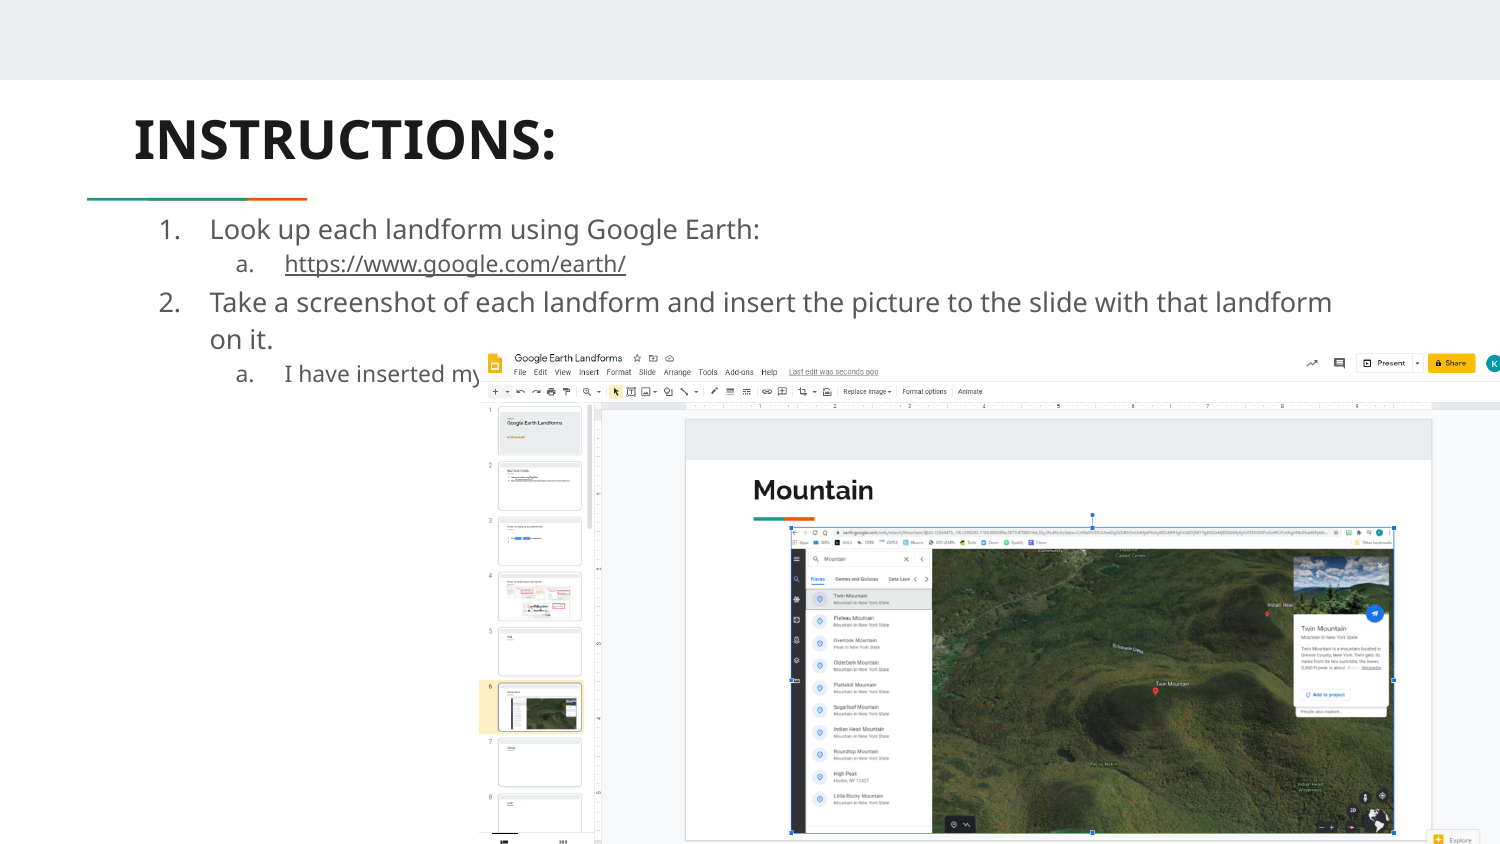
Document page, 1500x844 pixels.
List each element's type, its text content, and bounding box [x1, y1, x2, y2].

picture [478, 348, 1500, 844]
title INSTRUCTIONS: [119, 90, 1381, 178]
list Look up each landform using Google Earth: https://www.google.com/earth/ Take a screenshot of each landform and insert the picture to the slide with that landform on it. I have inserted my Mountain slide as an example. [119, 192, 1381, 675]
